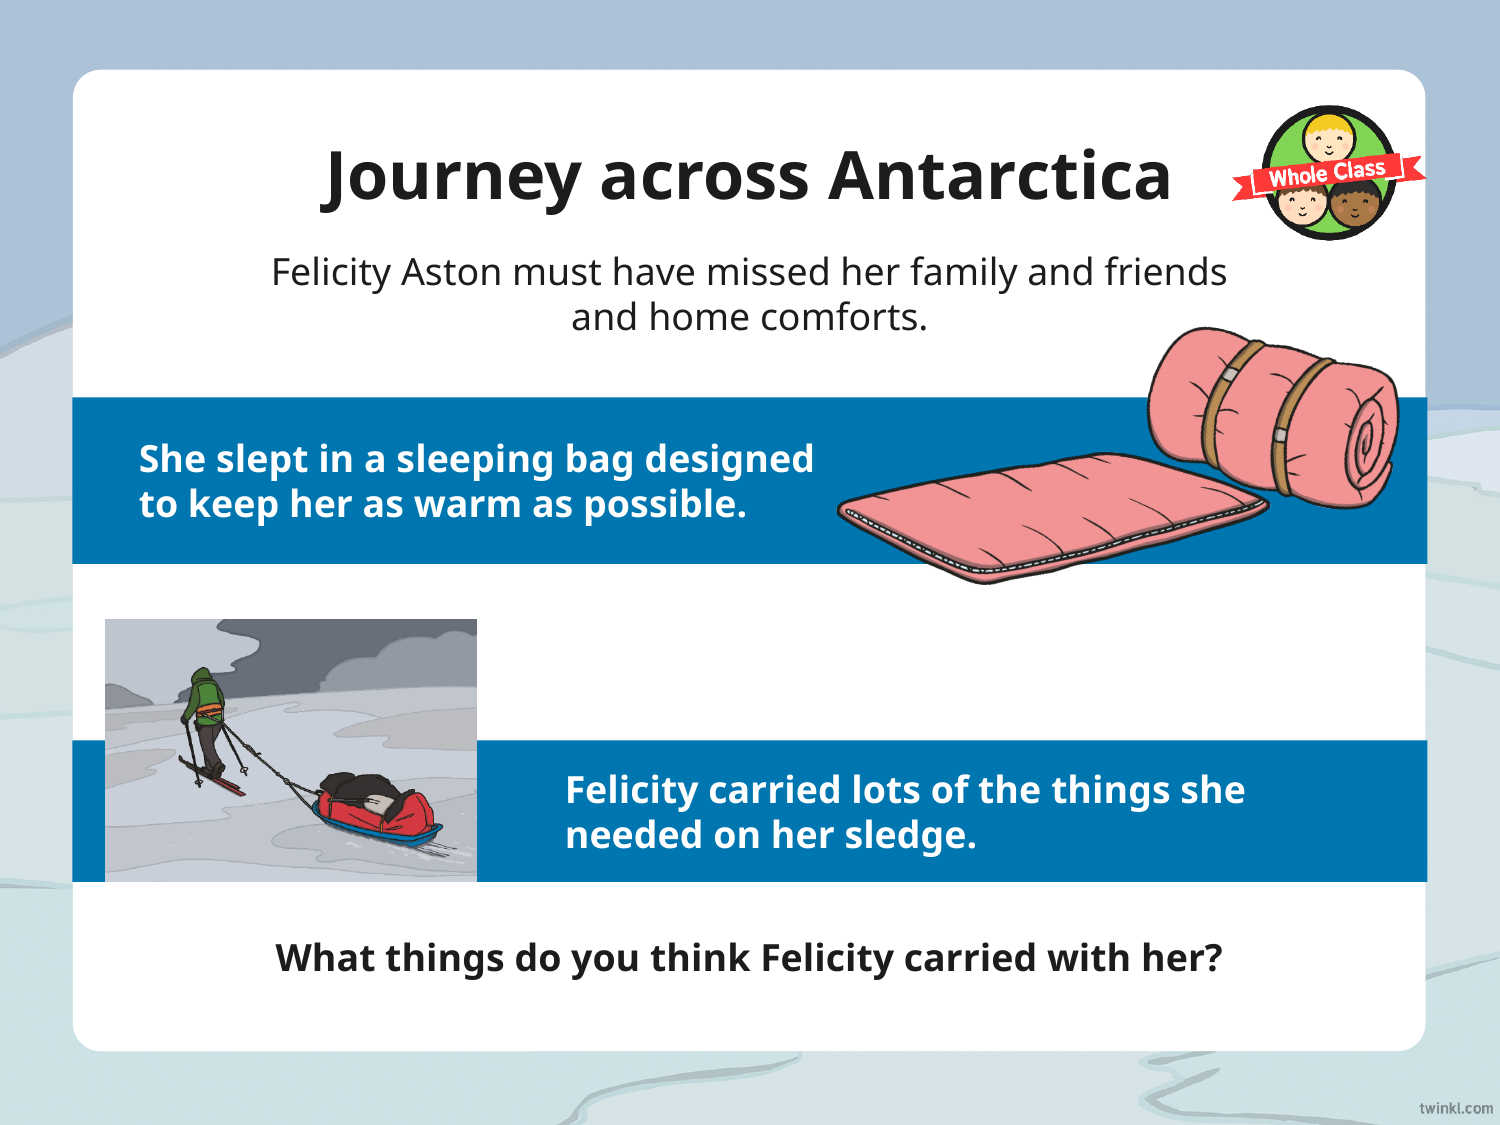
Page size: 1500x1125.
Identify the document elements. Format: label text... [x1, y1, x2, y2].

picture [0, 0, 1500, 1125]
text_box Felicity carried lots of the things she needed on her sledge. [550, 758, 1376, 863]
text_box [1227, 101, 1431, 244]
text_box Journey across Antarctica [123, 125, 1227, 221]
text_box [71, 396, 1146, 565]
text_box What things do you think Felicity carried with her? [123, 927, 1376, 987]
text_box [71, 739, 105, 883]
text_box [1270, 396, 1428, 565]
text_box [477, 739, 1428, 883]
text_box Felicity Aston must have missed her family and friends and home comforts. [245, 248, 1255, 339]
text_box She slept in a sleeping bag designed to keep her as warm as possible. [123, 427, 856, 533]
